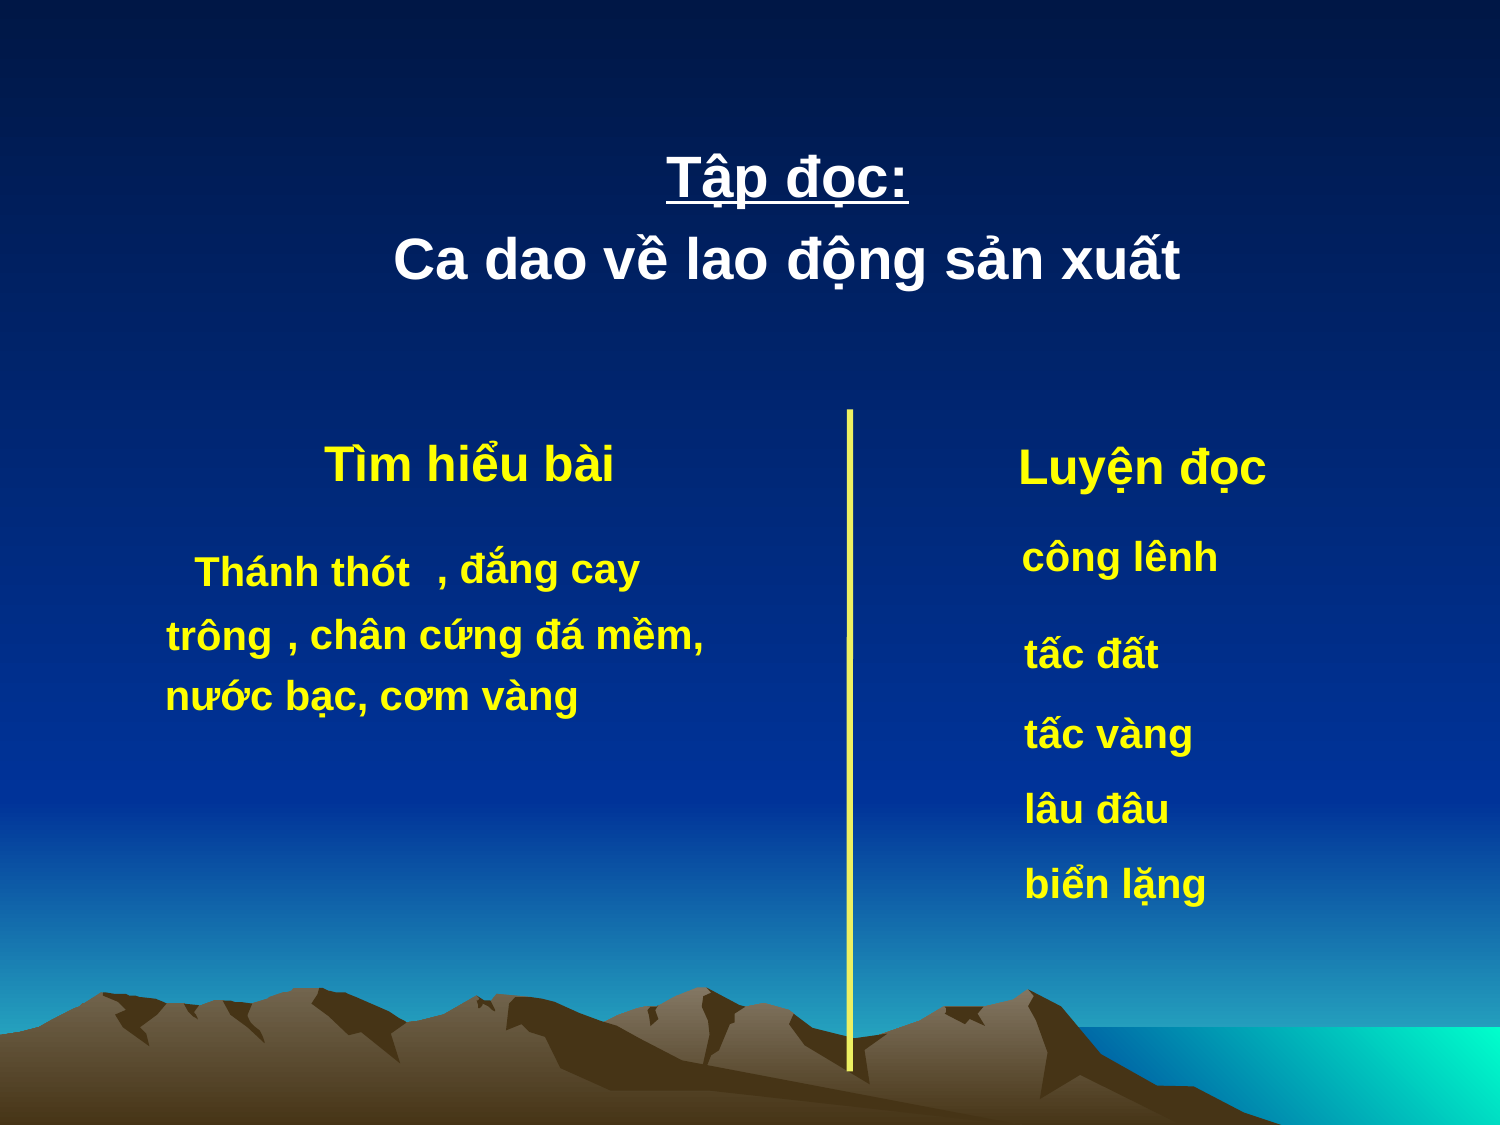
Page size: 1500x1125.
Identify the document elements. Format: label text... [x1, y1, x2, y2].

text_box biển lặng [1009, 849, 1363, 915]
text_box Luyện đọc [1003, 426, 1357, 502]
text_box tấc vàng [1009, 699, 1363, 765]
text_box tấc đất [1009, 619, 1363, 684]
text_box , chân cứng đá mềm, [272, 600, 775, 665]
list Tập đọc: Ca dao về lao động sản xuất [112, 131, 1463, 357]
text_box , đắng cay [421, 534, 775, 600]
text_box trông [151, 601, 505, 661]
text_box lâu đâu [1009, 774, 1363, 840]
text_box công lênh [1006, 522, 1361, 588]
text_box nước bạc, cơm vàng [150, 661, 653, 727]
text_box Thánh thót [179, 537, 421, 601]
text_box Tìm hiểu bài [309, 424, 663, 500]
